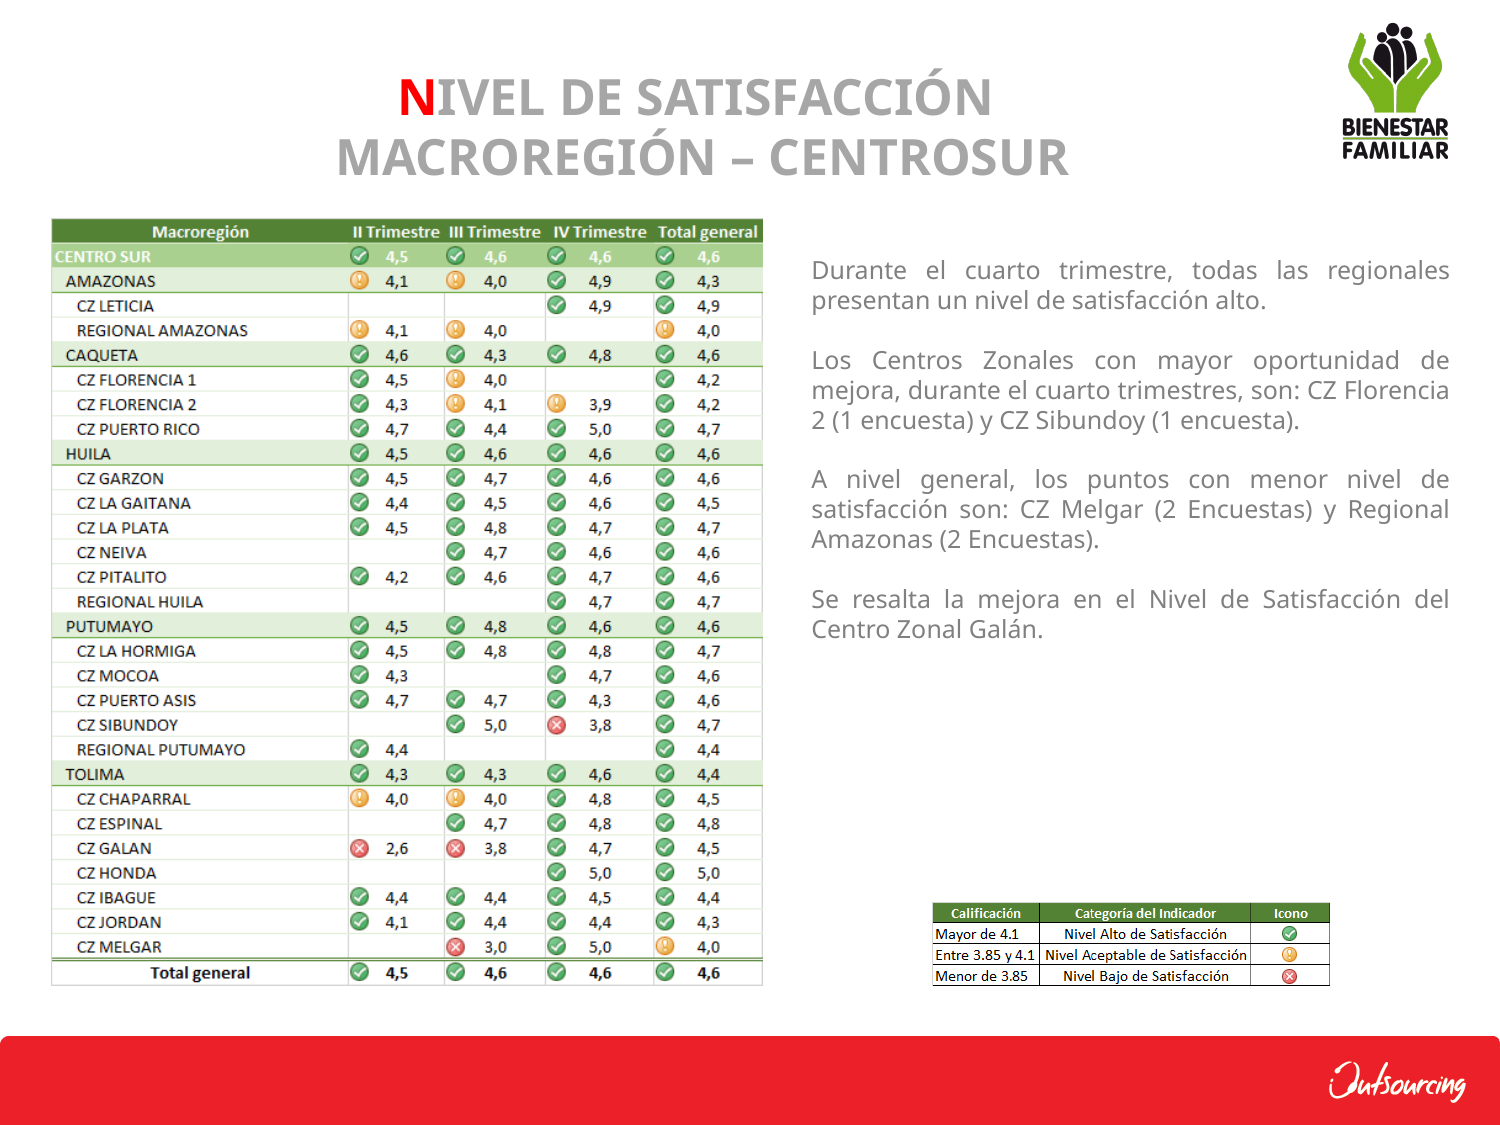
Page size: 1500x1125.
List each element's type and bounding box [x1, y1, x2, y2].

text_box [796, 247, 1466, 652]
picture [932, 902, 1330, 986]
picture [1332, 13, 1448, 160]
picture [51, 218, 763, 986]
picture [0, 1036, 1500, 1125]
title [92, 58, 1313, 261]
